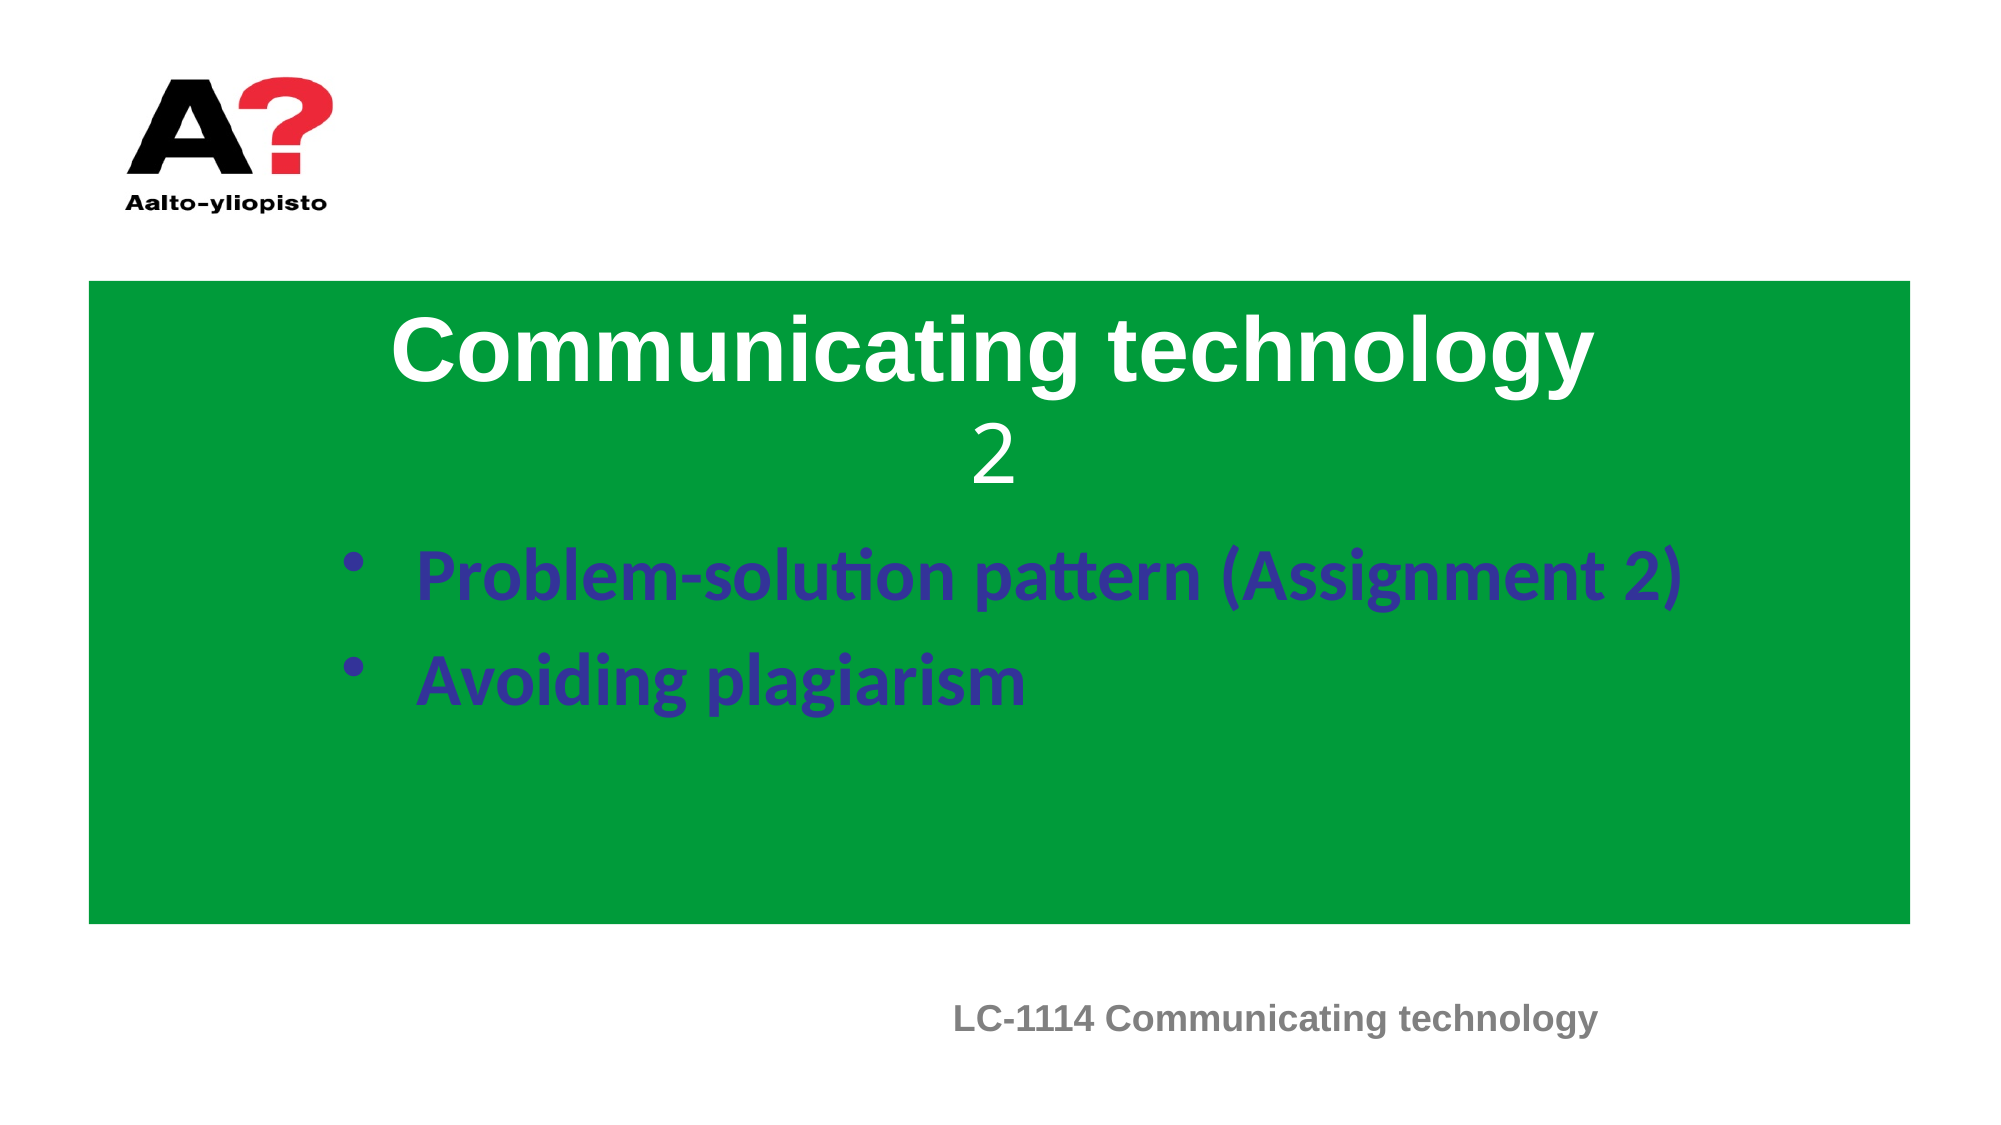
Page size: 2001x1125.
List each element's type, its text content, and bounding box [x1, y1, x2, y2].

subtitle Problem-solution pattern (Assignment 2) Avoiding plagiarism [326, 518, 1889, 903]
picture [0, 0, 464, 268]
list LC-1114 Communicating technology [952, 994, 1673, 1057]
title Communicating technology 2 [320, 285, 1668, 505]
